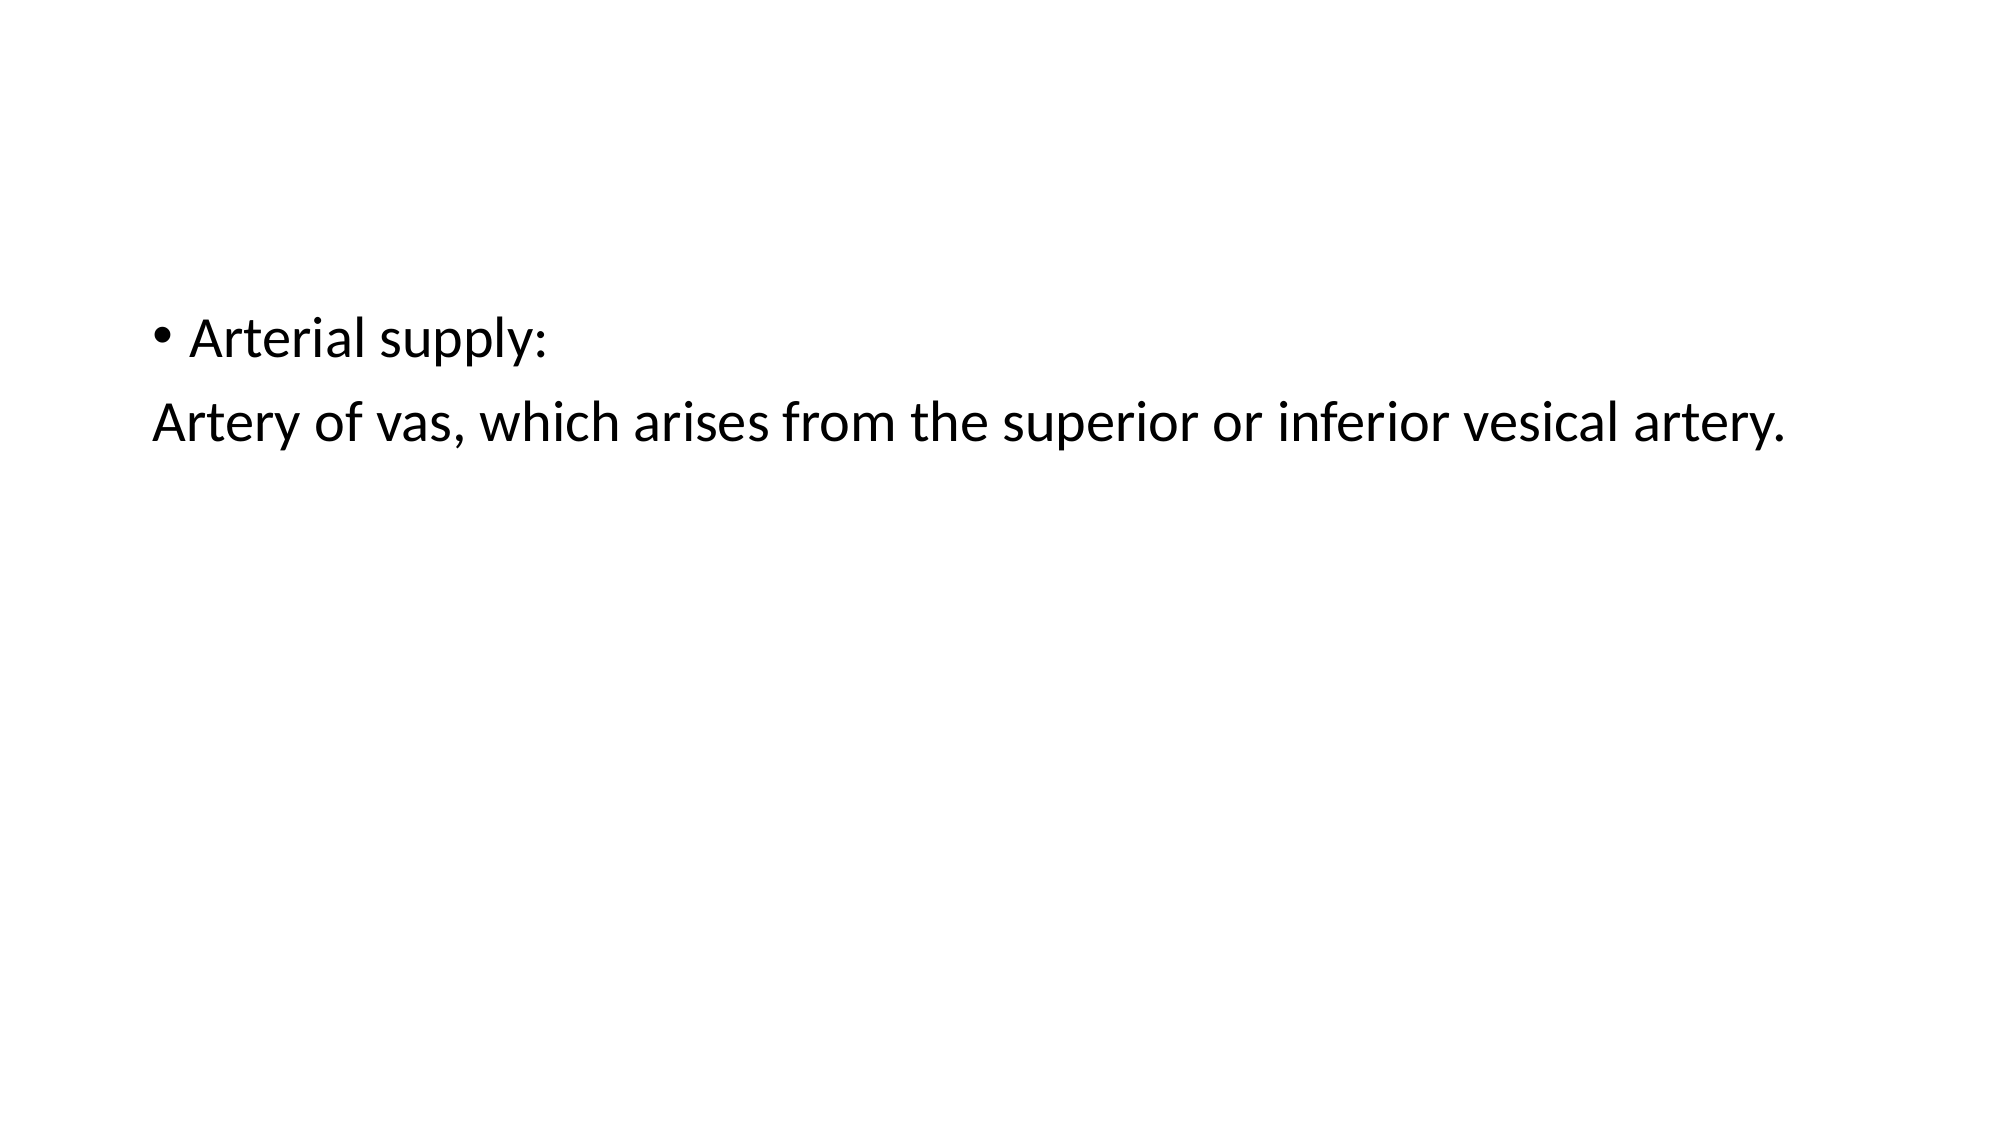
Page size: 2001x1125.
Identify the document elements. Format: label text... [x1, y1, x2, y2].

list Arterial supply: Artery of vas, which arises from the superior or inferior vesical artery. [137, 299, 1863, 1014]
